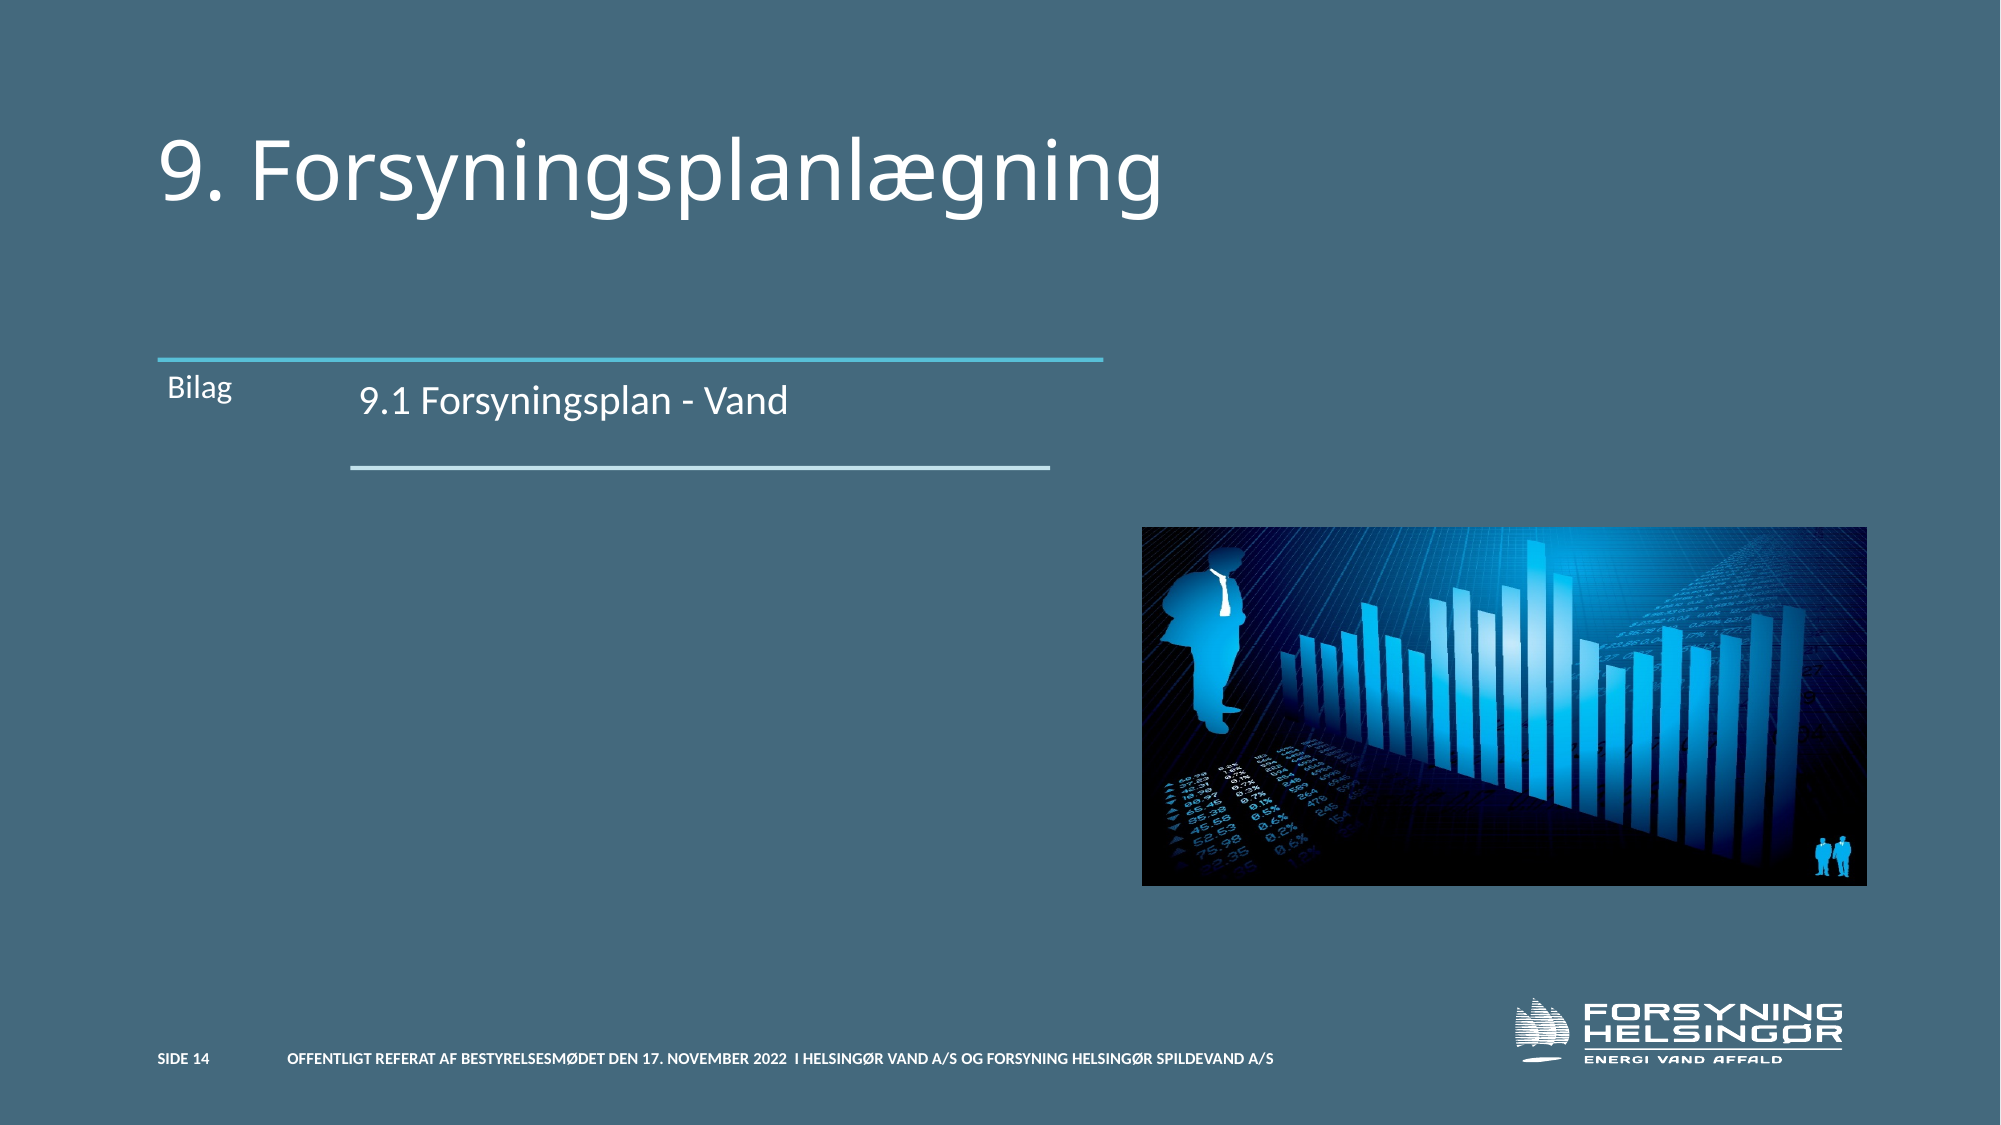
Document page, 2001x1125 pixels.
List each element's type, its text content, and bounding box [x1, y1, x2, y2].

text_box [157, 359, 1104, 729]
title 9. Forsyningsplanlægning [157, 30, 1934, 303]
footer Offentligt referat af bestyrelsesmødet den 17. november 2022 i Helsingør Vand A/S og Forsyning Helsingør Spildevand A/S [287, 1039, 1291, 1068]
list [1141, 526, 1867, 886]
slide_number Side 14 [157, 1039, 260, 1068]
